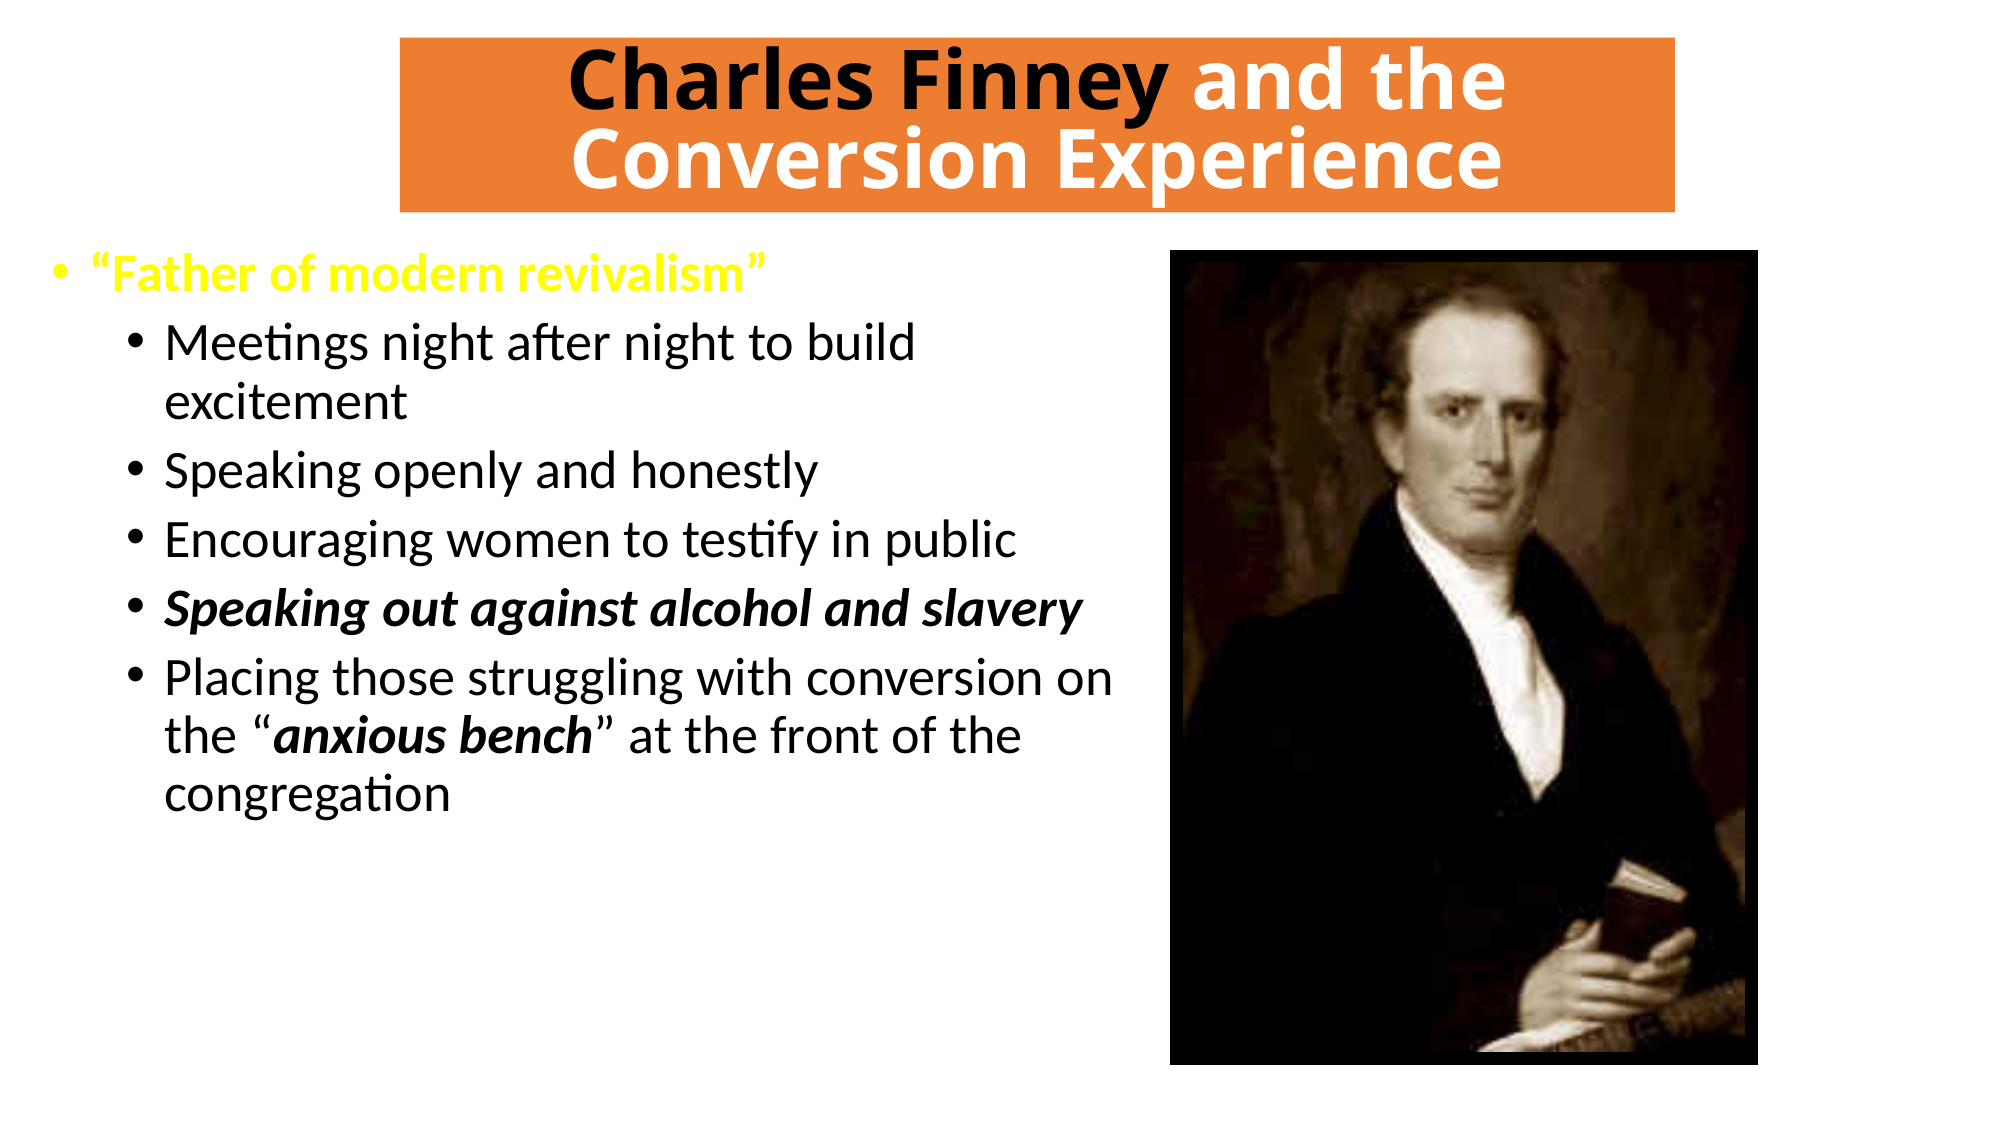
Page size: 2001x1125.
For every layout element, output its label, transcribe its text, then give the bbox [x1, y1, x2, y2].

list “Father of modern revivalism” Meetings night after night to build excitement Speaking openly and honestly Encouraging women to testify in public Speaking out against alcohol and slavery Placing those struggling with conversion on the “anxious bench” at the front of the congregation [36, 237, 1183, 1053]
picture [1182, 262, 1746, 1053]
title Charles Finney and the Conversion Experience [399, 37, 1675, 213]
